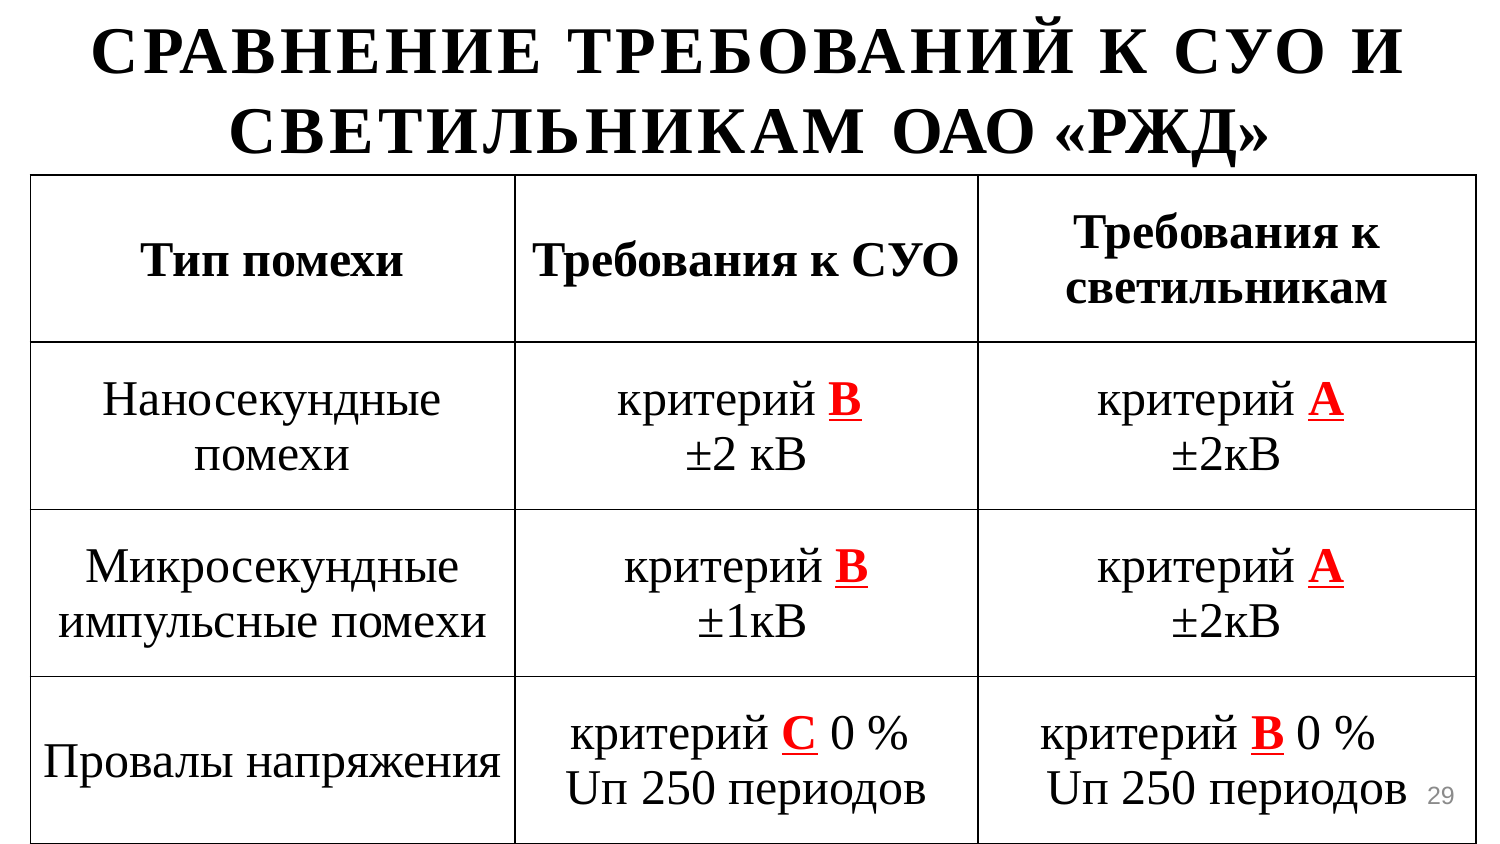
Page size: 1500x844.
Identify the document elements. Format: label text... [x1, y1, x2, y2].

table_cell критерий B 0 % Uп 250 периодов [979, 677, 1475, 843]
table_cell критерий B ±2 кВ [516, 343, 977, 509]
table_cell Микросекундные импульсные помехи [31, 510, 514, 676]
table_header Тип помехи [31, 176, 514, 341]
table_cell критерий А ±2кВ [979, 343, 1475, 509]
text_box СРАВНЕНИЕ ТРЕБОВАНИЙ К СУО И СВЕТИЛЬНИКАМ ОАО «РЖД» [0, 0, 1500, 175]
table_cell Наносекундные помехи [31, 343, 514, 509]
table_header Требования к СУО [516, 176, 977, 341]
table_cell Провалы напряжения [31, 677, 514, 843]
table_cell критерий B ±1кВ [516, 510, 977, 676]
text_box 29 [1119, 772, 1470, 818]
table_cell критерий А ±2кВ [979, 510, 1475, 676]
table_header Требования к светильникам [979, 176, 1475, 341]
table_cell критерий C 0 % Uп 250 периодов [516, 677, 977, 843]
